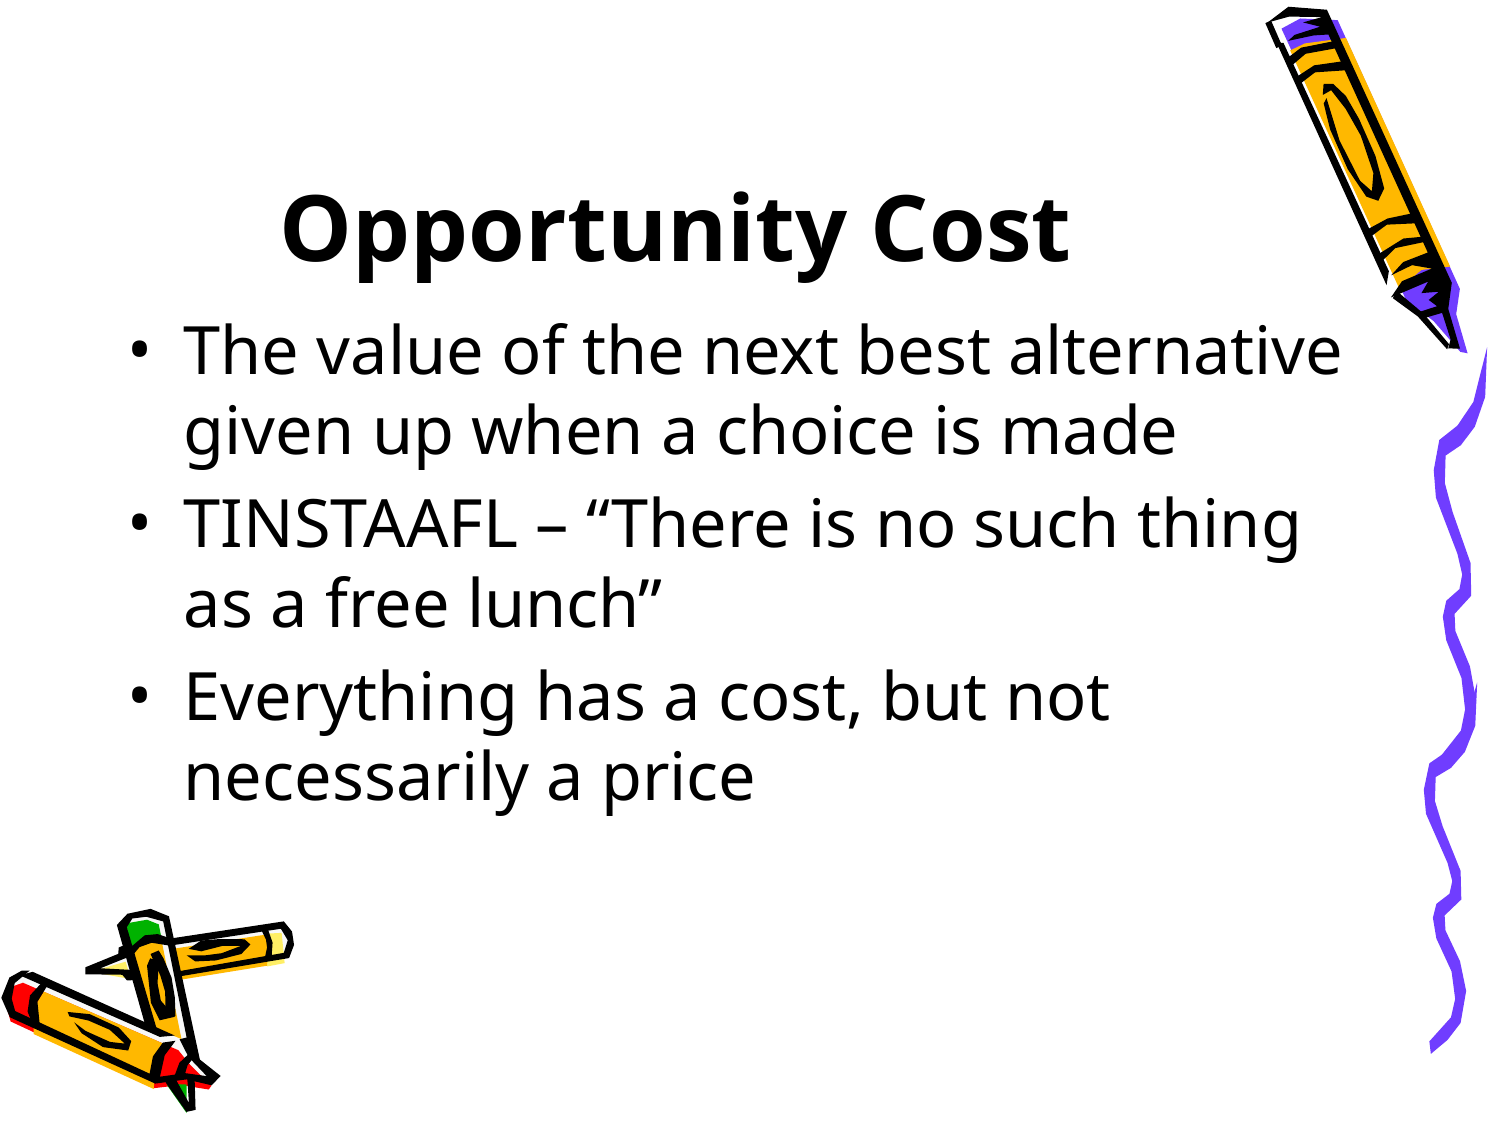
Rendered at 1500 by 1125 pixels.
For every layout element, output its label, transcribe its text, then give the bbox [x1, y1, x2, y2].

title Opportunity Cost [112, 24, 1240, 288]
list The value of the next best alternative given up when a choice is made TINSTAAFL – “There is no such thing as a free lunch” Everything has a cost, but not necessarily a price [112, 299, 1375, 900]
